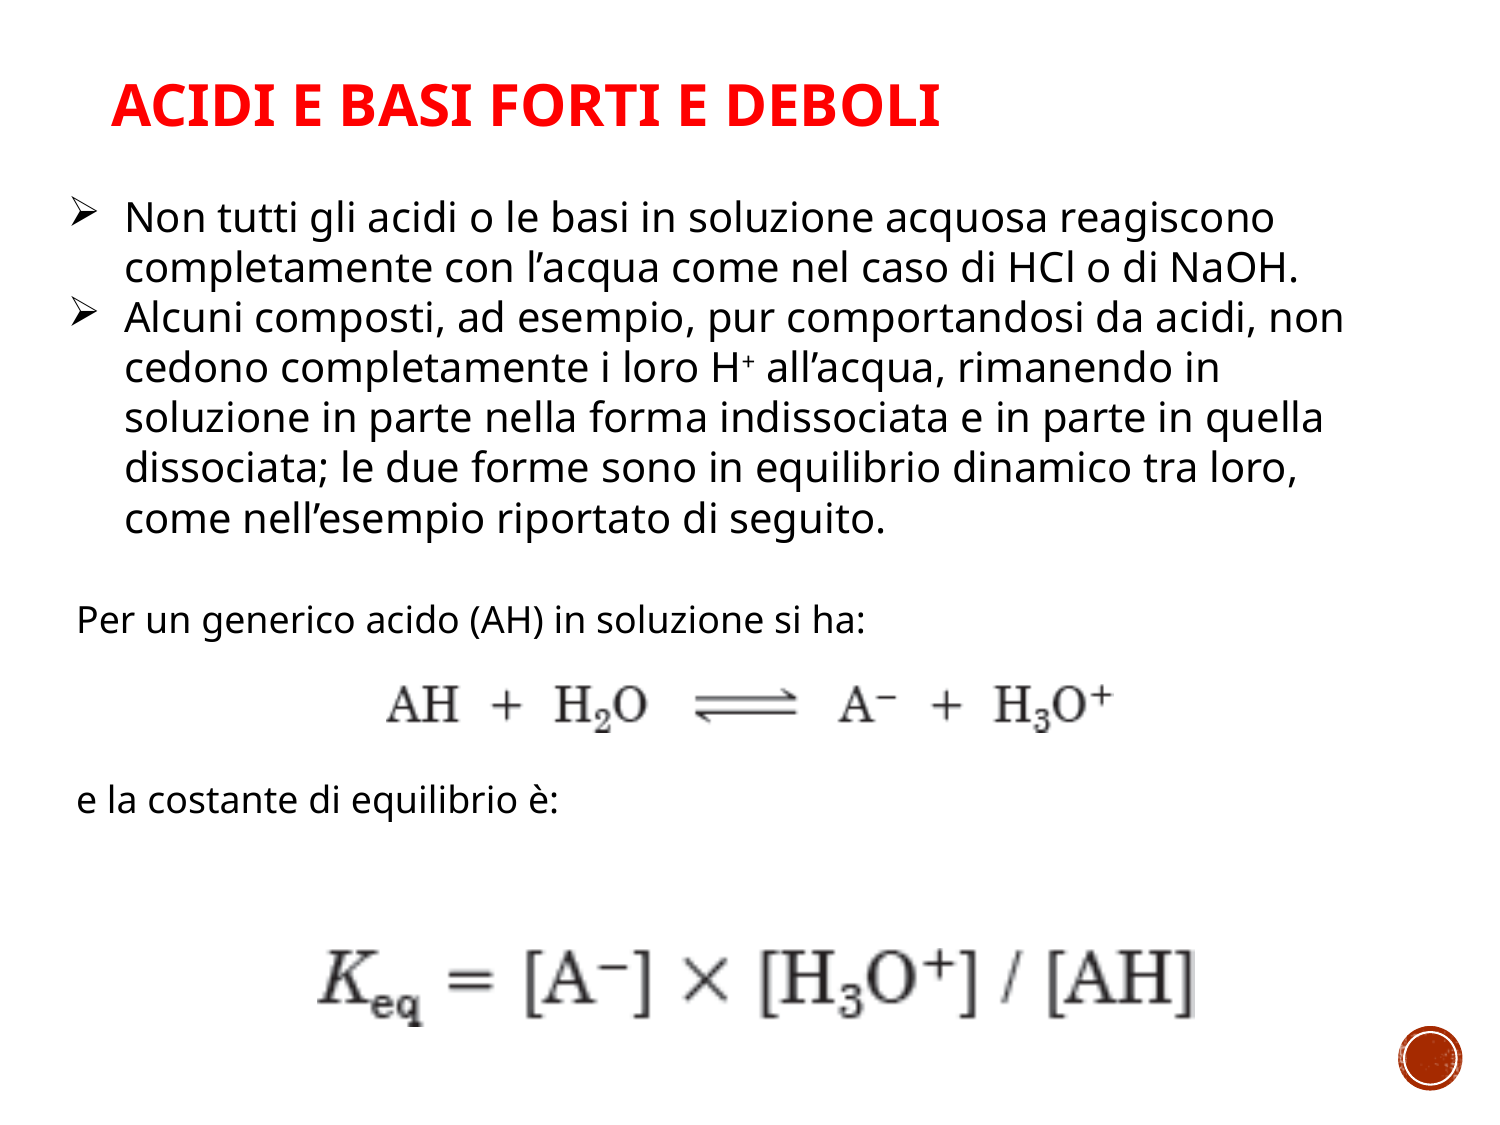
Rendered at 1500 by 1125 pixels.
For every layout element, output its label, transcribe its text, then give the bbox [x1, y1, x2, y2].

picture [317, 948, 1195, 1027]
picture [386, 684, 1114, 733]
text_box Per un generico acido (AH) in soluzione si ha: e la costante di equilibrio è: [61, 588, 1349, 874]
text_box ACIDI E BASI FORTI E DEBOLI [96, 61, 1314, 146]
text_box Non tutti gli acidi o le basi in soluzione acquosa reagiscono completamente con l’acqua come nel caso di HCl o di NaOH. Alcuni composti, ad esempio, pur comportandosi da acidi, non cedono completamente i loro H+ all’acqua, rimanendo in soluzione in parte nella forma indissociata e in parte in quella dissociata; le due forme sono in equilibrio dinamico tra loro, come nell’esempio riportato di seguito. [53, 183, 1392, 549]
